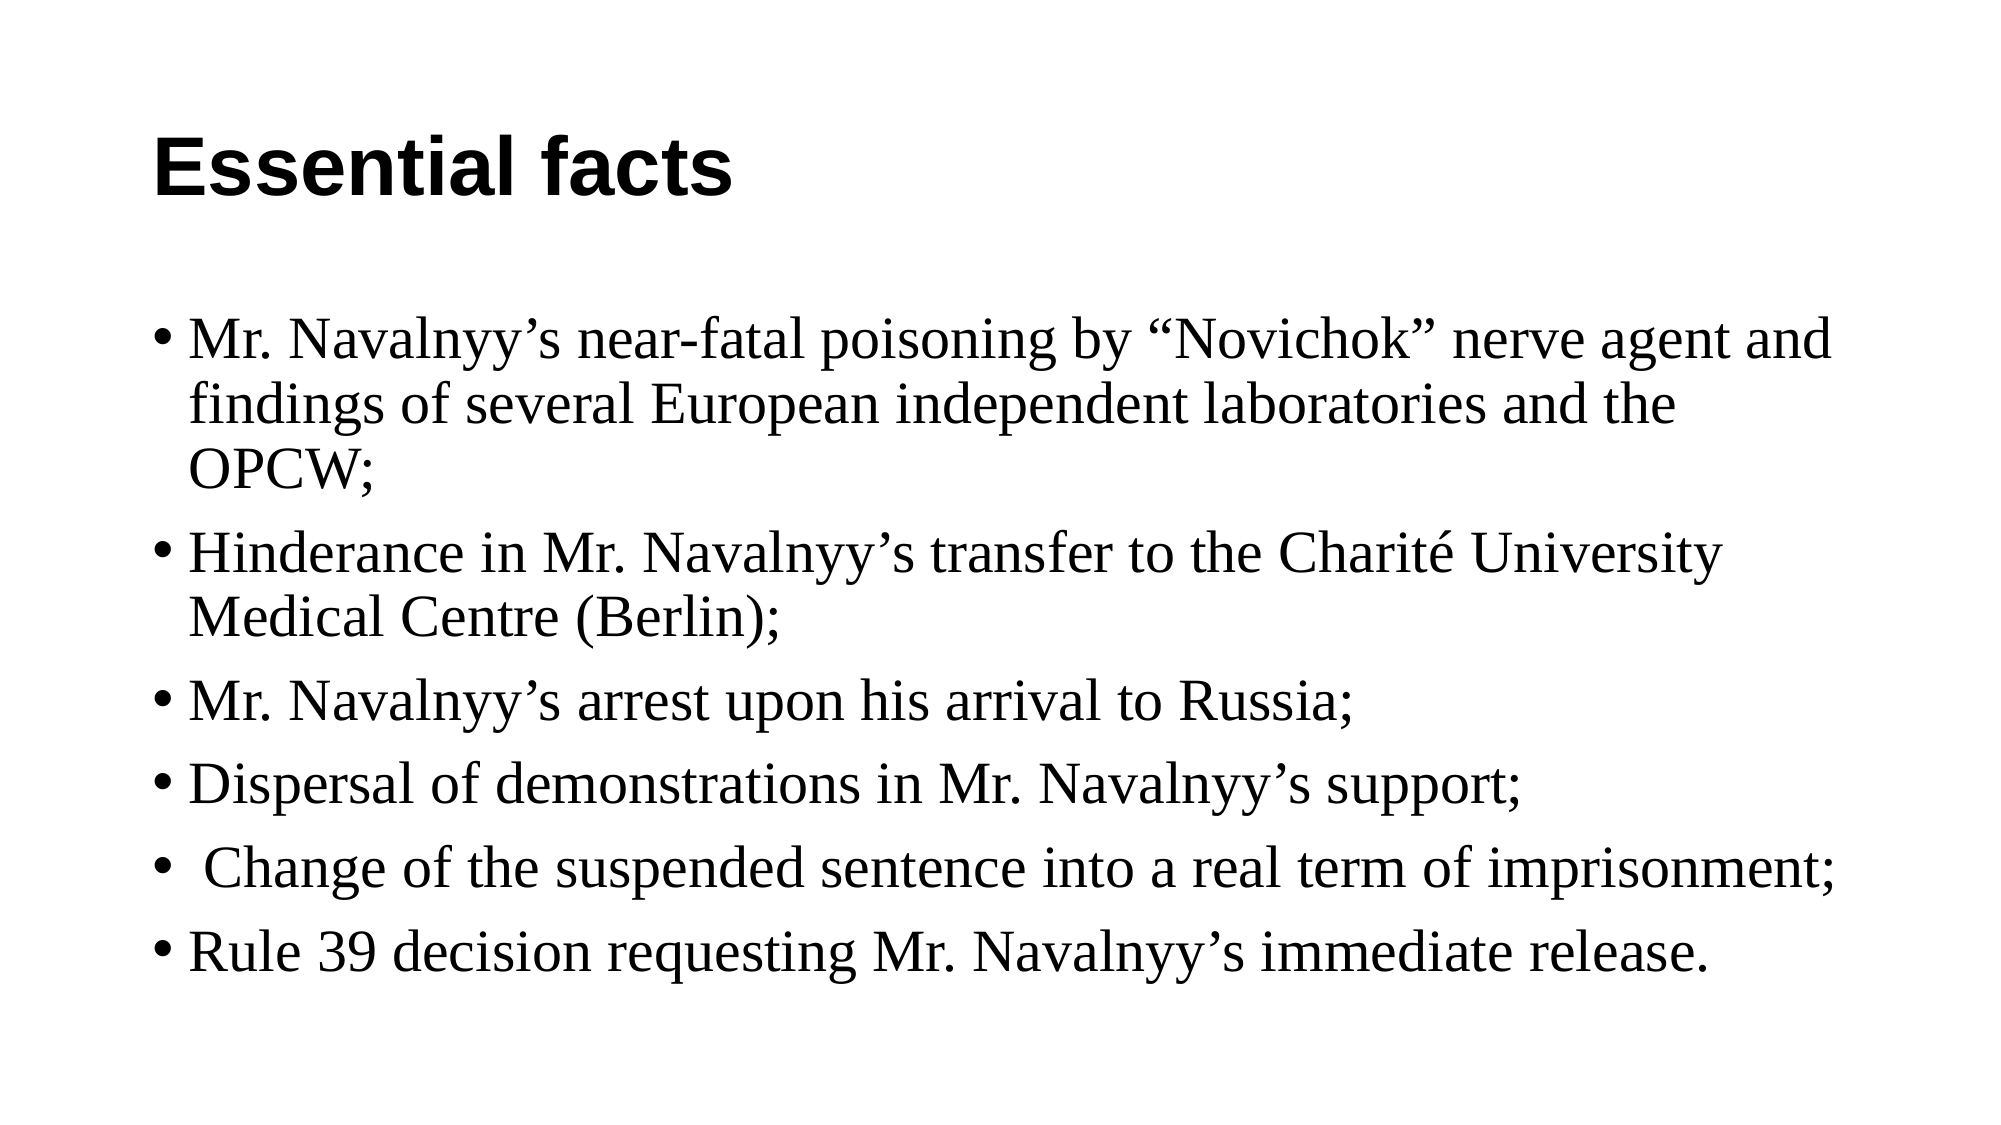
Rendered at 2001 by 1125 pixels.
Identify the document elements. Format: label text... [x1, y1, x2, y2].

title Essential facts [137, 59, 1863, 278]
list Mr. Navalnyy’s near-fatal poisoning by “Novichok” nerve agent and findings of several European independent laboratories and the OPCW; Hinderance in Mr. Navalnyy’s transfer to the Charité University Medical Centre (Berlin); Mr. Navalnyy’s arrest upon his arrival to Russia; Dispersal of demonstrations in Mr. Navalnyy’s support; Change of the suspended sentence into a real term of imprisonment; Rule 39 decision requesting Mr. Navalnyy’s immediate release. [137, 299, 1863, 1014]
